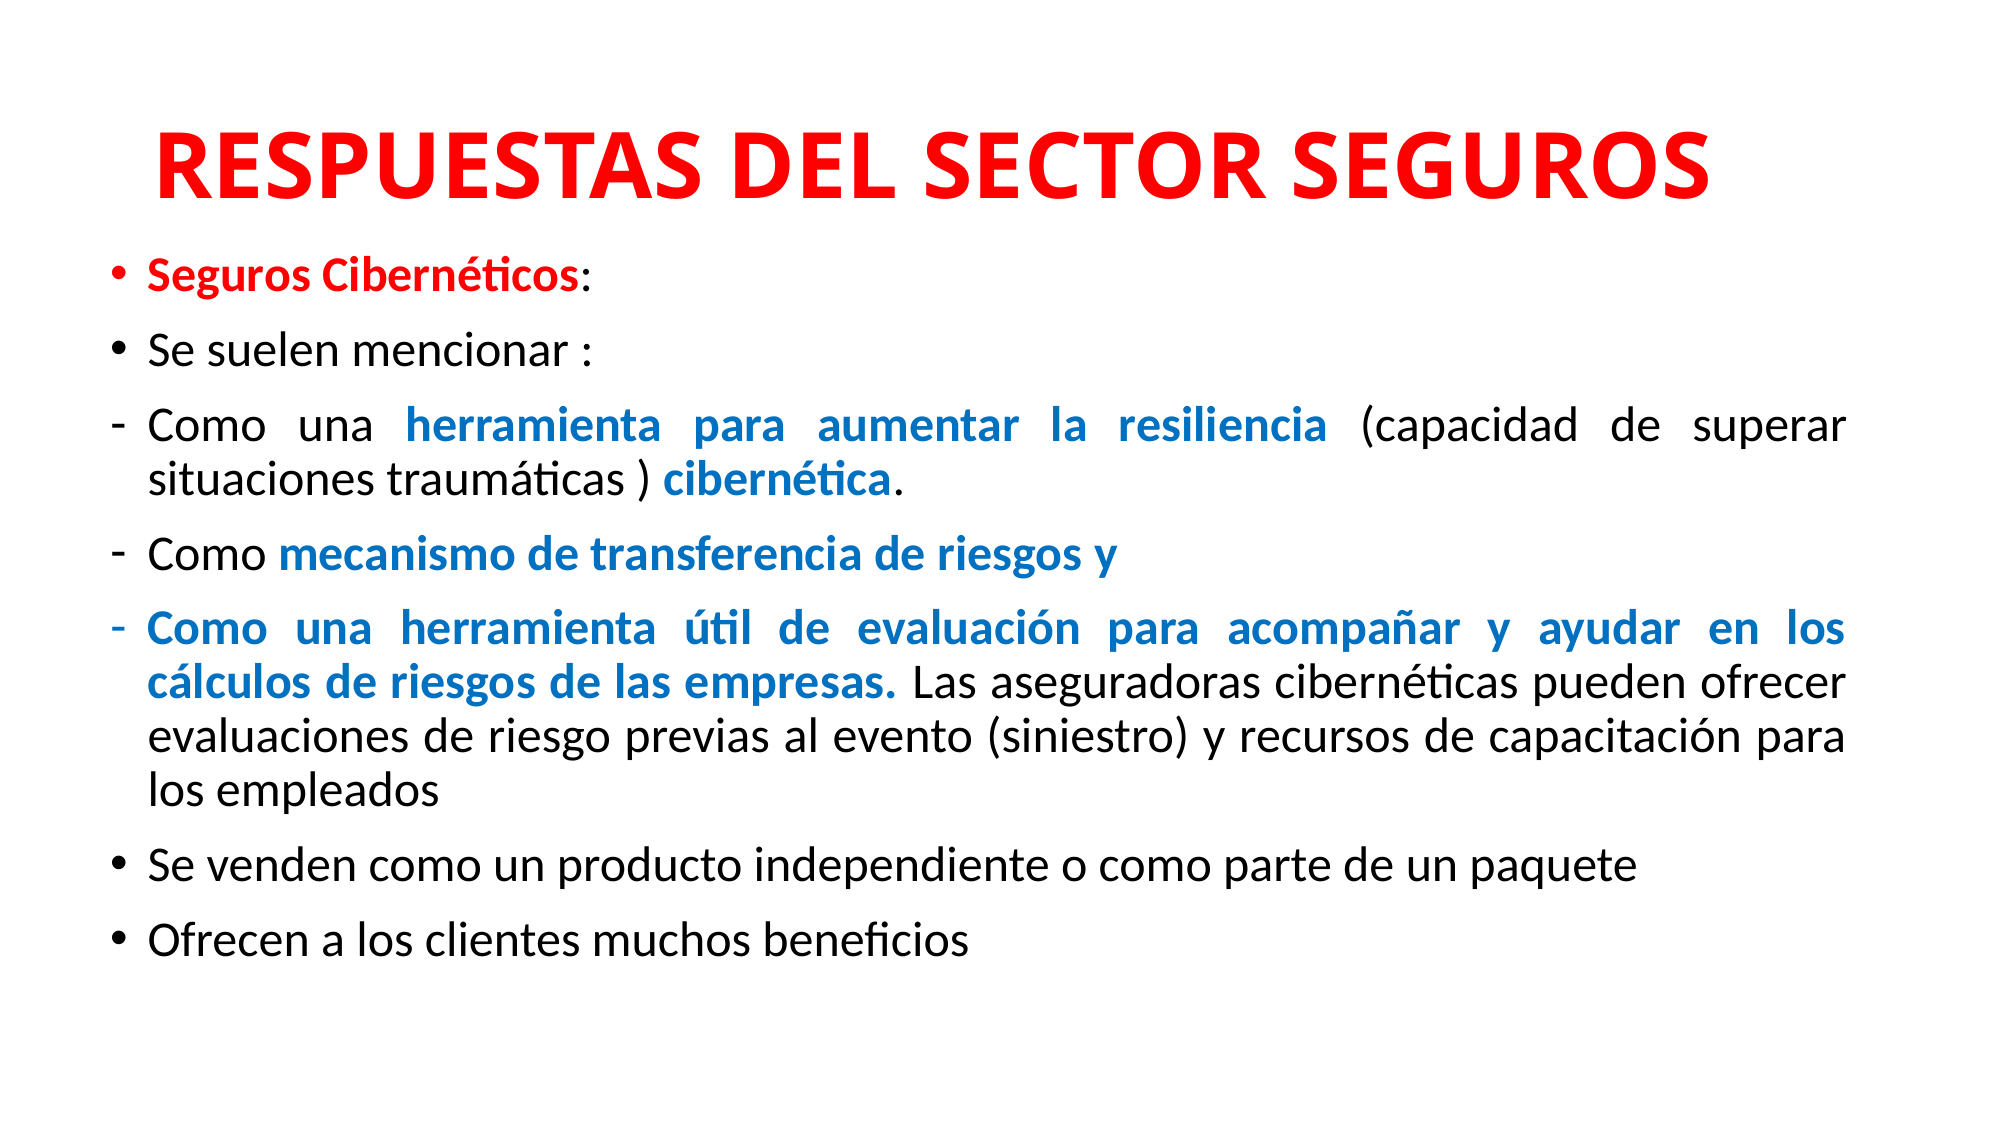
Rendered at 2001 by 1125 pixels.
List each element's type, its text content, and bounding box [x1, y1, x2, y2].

list Seguros Cibernéticos: Se suelen mencionar : Como una herramienta para aumentar la resiliencia (capacidad de superar situaciones traumáticas ) cibernética. Como mecanismo de transferencia de riesgos y Como una herramienta útil de evaluación para acompañar y ayudar en los cálculos de riesgos de las empresas. Las aseguradoras cibernéticas pueden ofrecer evaluaciones de riesgo previas al evento (siniestro) y recursos de capacitación para los empleados Se venden como un producto independiente o como parte de un paquete Ofrecen a los clientes muchos beneficios [95, 240, 1863, 1014]
title RESPUESTAS DEL SECTOR SEGUROS [137, 59, 1863, 240]
